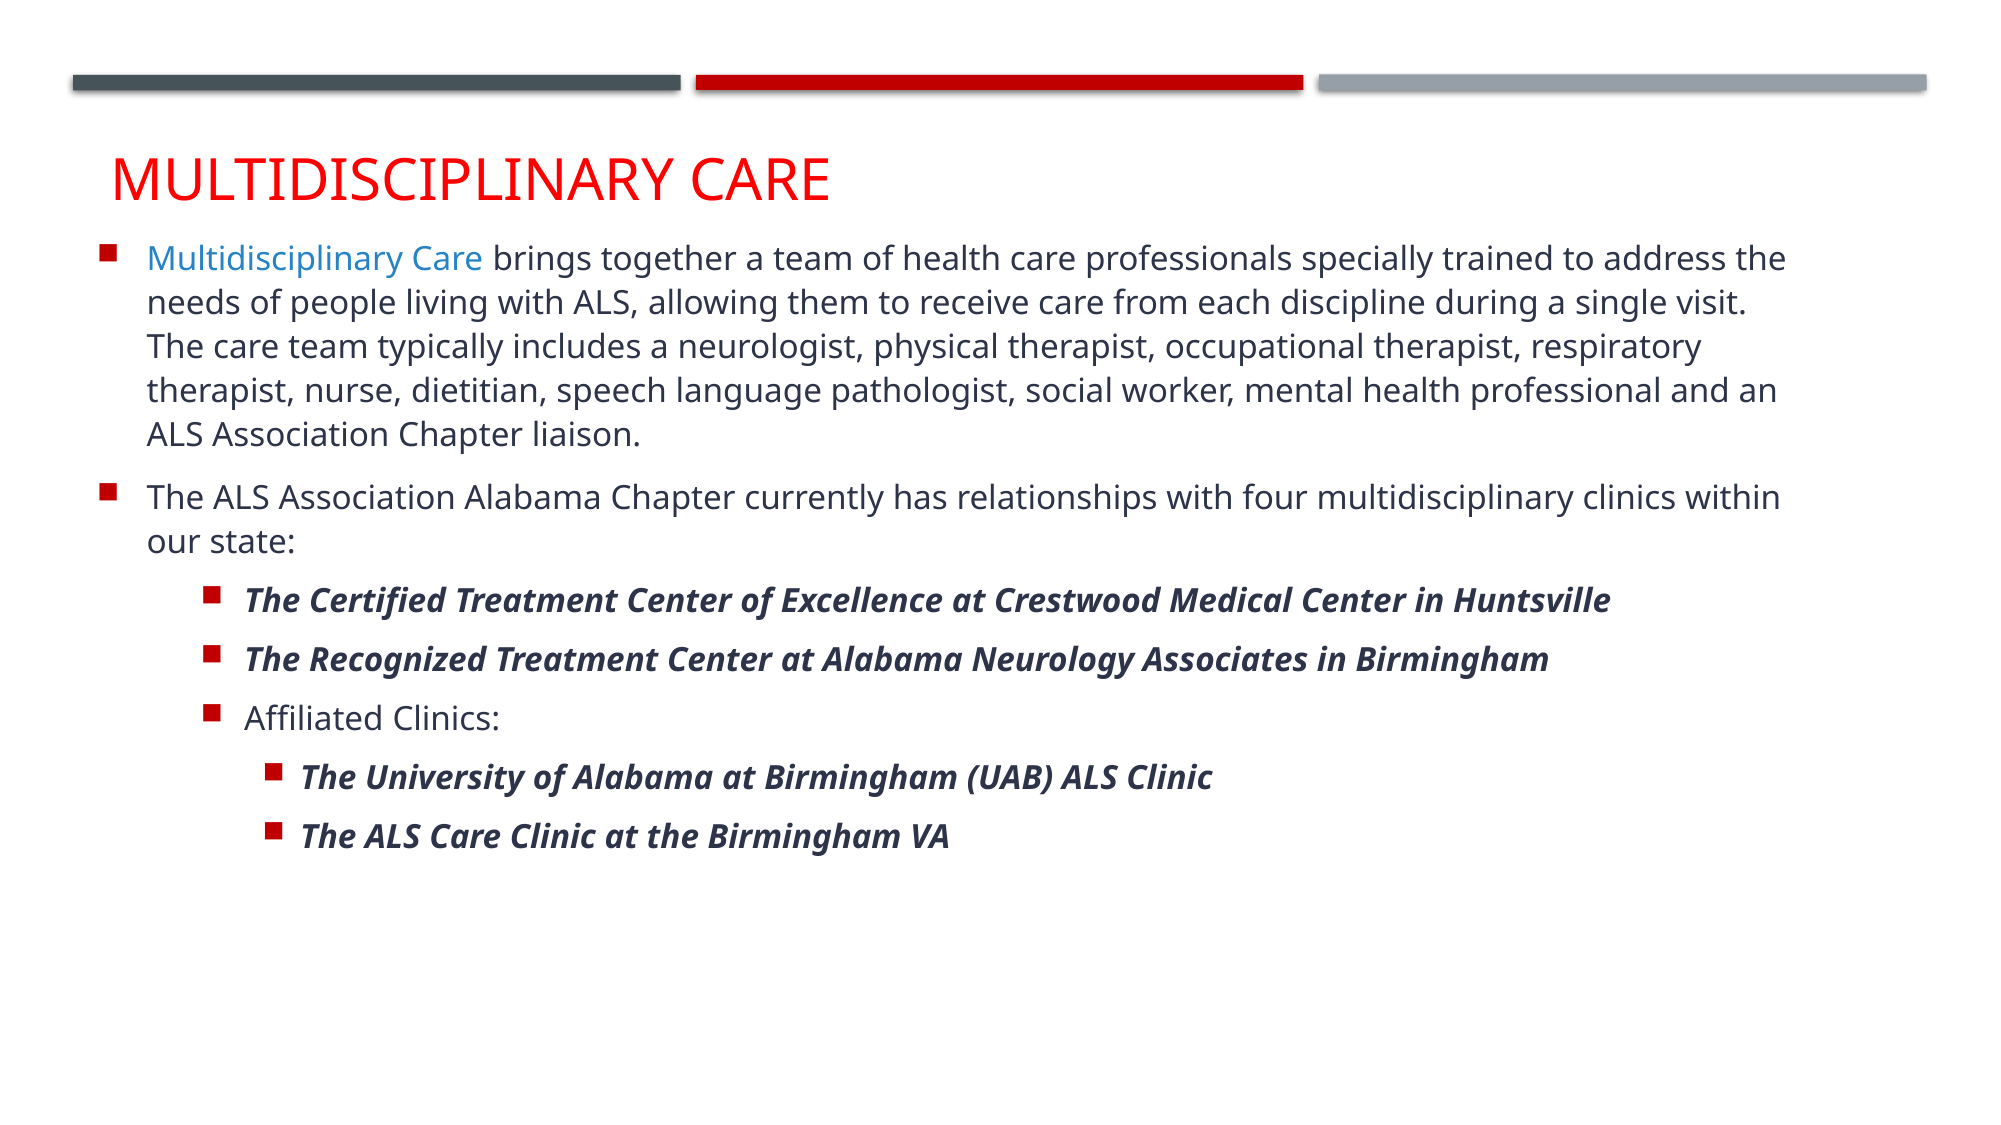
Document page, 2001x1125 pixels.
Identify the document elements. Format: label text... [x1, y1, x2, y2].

title Multidisciplinary care [95, 115, 1905, 220]
list Multidisciplinary Care brings together a team of health care professionals specially trained to address the needs of people living with ALS, allowing them to receive care from each discipline during a single visit. The care team typically includes a neurologist, physical therapist, occupational therapist, respiratory therapist, nurse, dietitian, speech language pathologist, social worker, mental health professional and an ALS Association Chapter liaison. The ALS Association Alabama Chapter currently has relationships with four multidisciplinary clinics within our state: The Certified Treatment Center of Excellence at Crestwood Medical Center in Huntsville The Recognized Treatment Center at Alabama Neurology Associates in Birmingham Affiliated Clinics: The University of Alabama at Birmingham (UAB) ALS Clinic The ALS Care Clinic at the Birmingham VA [81, 263, 1811, 900]
